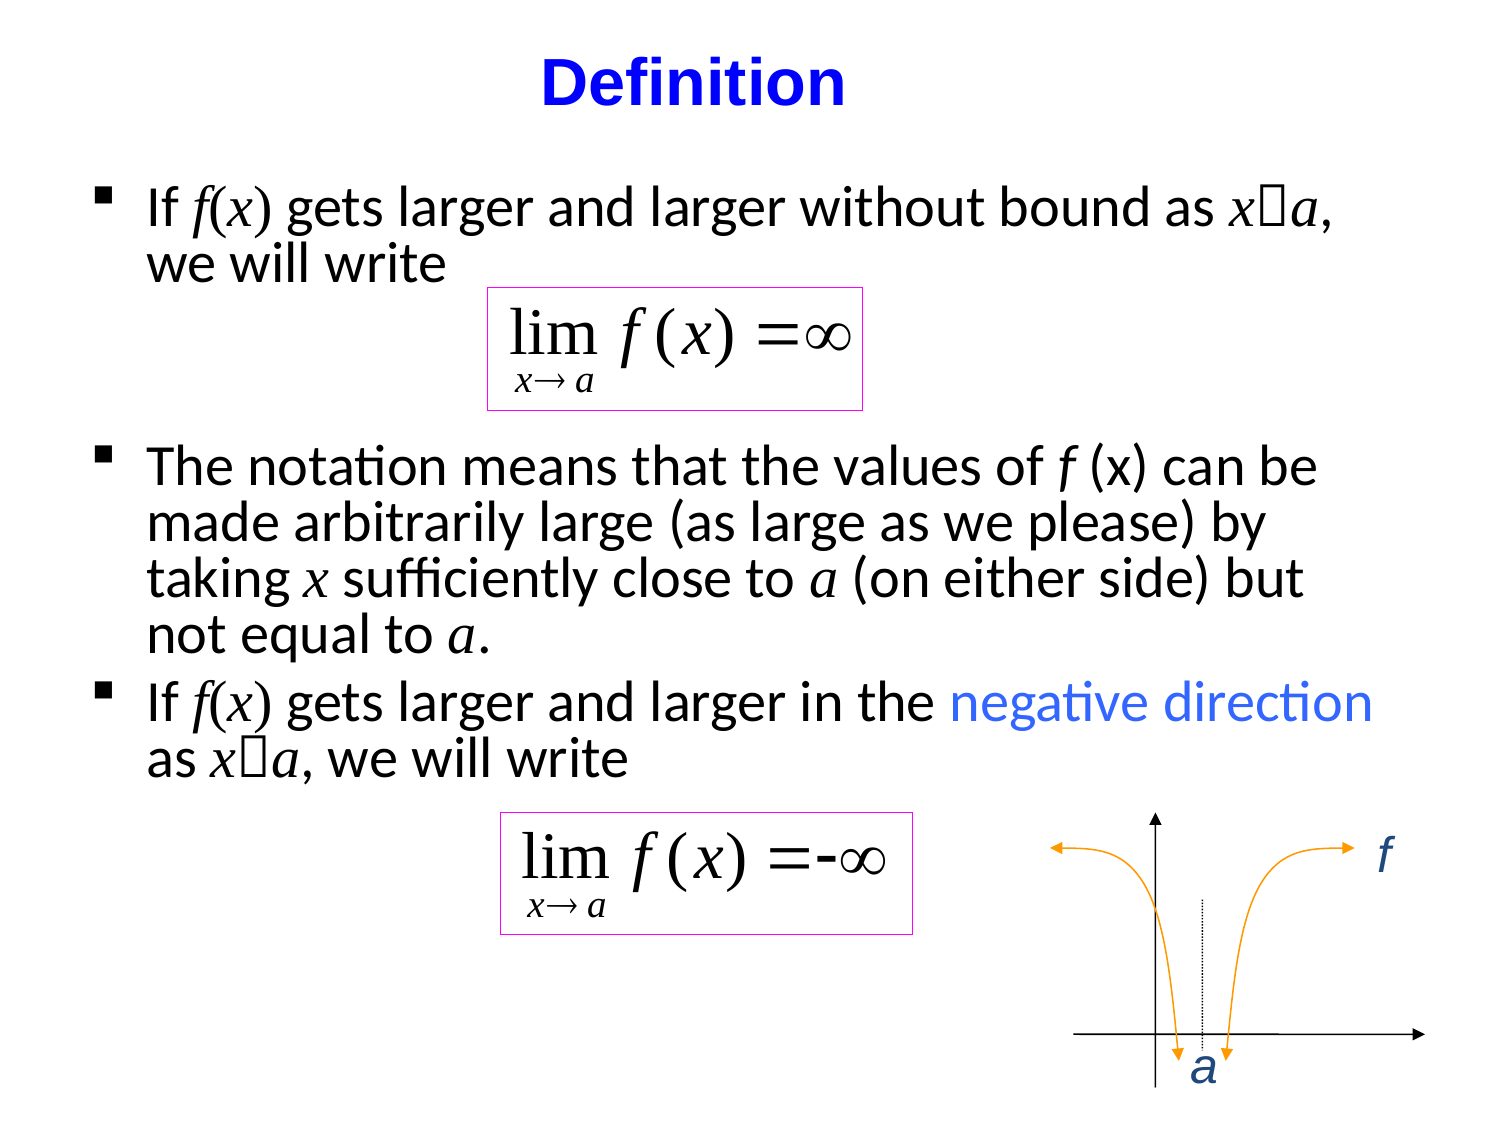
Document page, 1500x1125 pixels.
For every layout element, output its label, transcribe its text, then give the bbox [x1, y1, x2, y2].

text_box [1049, 812, 1426, 1088]
title Definition [75, 20, 1313, 112]
list If f(x) gets larger and larger without bound as xa, we will write The notation means that the values of f (x) can be made arbitrarily large (as large as we please) by taking x sufficiently close to a (on either side) but not equal to a. If f(x) gets larger and larger in the negative direction as xa, we will write [75, 112, 1413, 838]
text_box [487, 287, 863, 410]
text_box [499, 812, 913, 935]
